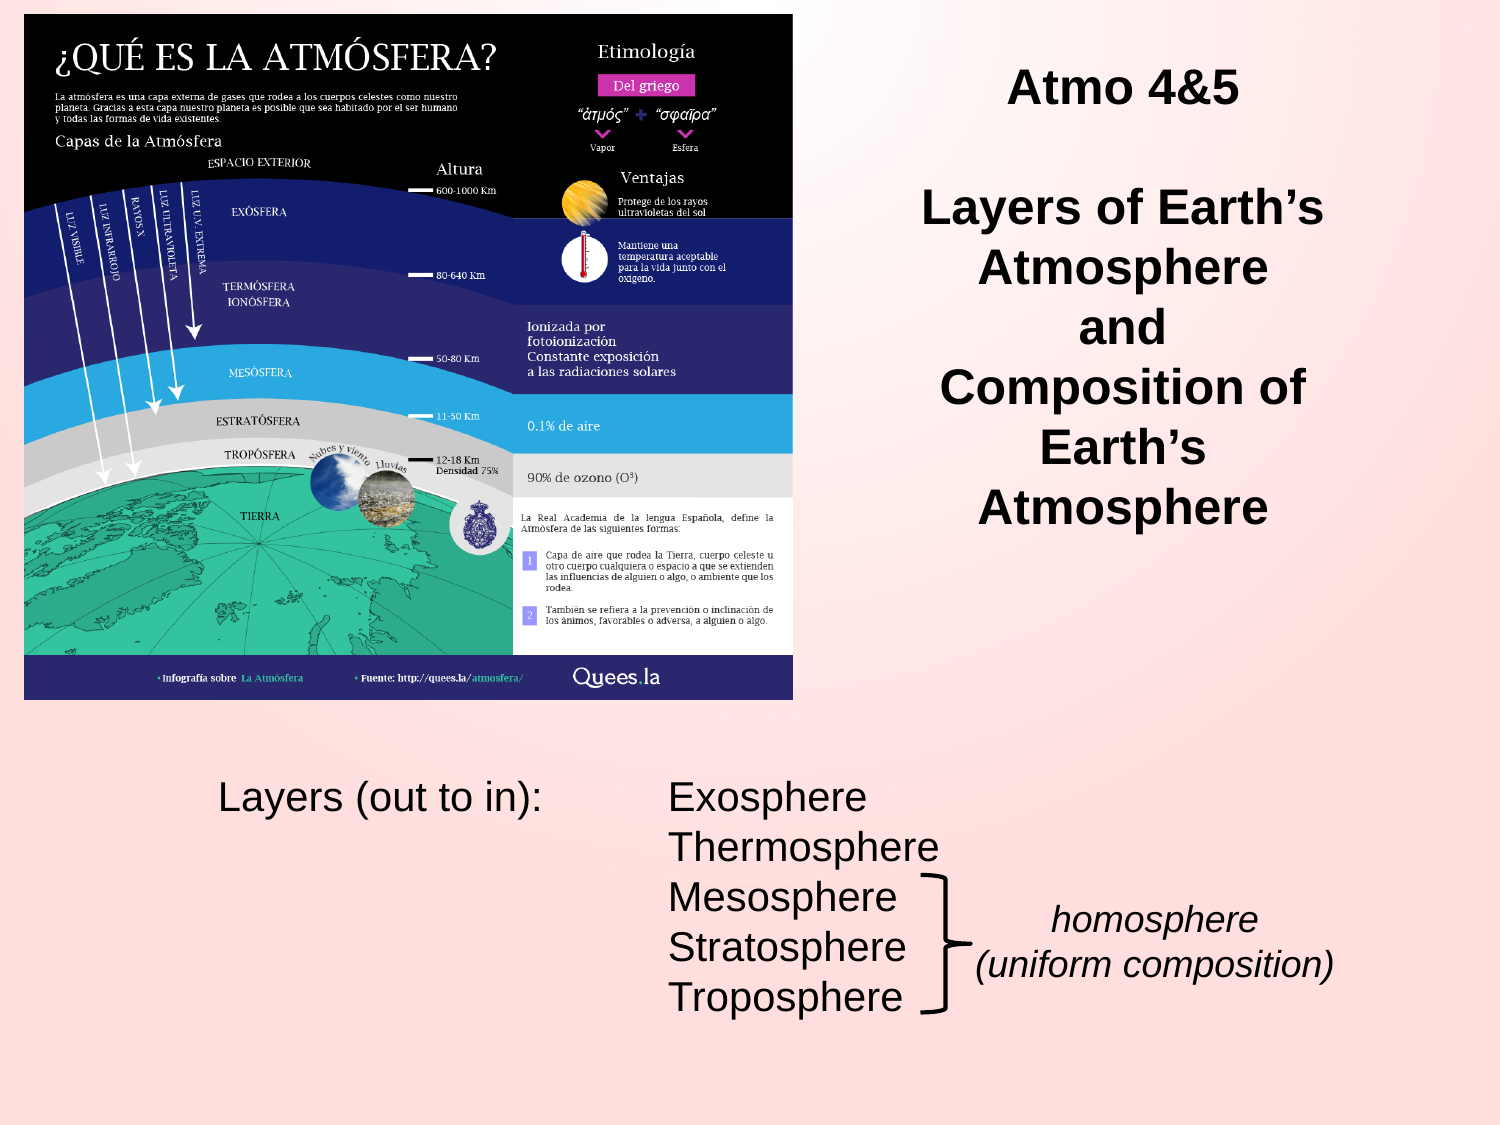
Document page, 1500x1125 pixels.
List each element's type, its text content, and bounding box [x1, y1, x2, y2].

text_box [920, 874, 960, 1013]
text_box homosphere (uniform composition) [960, 887, 1350, 993]
picture [24, 14, 793, 700]
text_box Atmo 4&5 Layers of Earth’s Atmosphere and Composition of Earth’s Atmosphere [883, 47, 1363, 542]
text_box Layers (out to in): Exosphere Thermosphere Mesosphere Stratosphere Troposphere [203, 762, 955, 1028]
